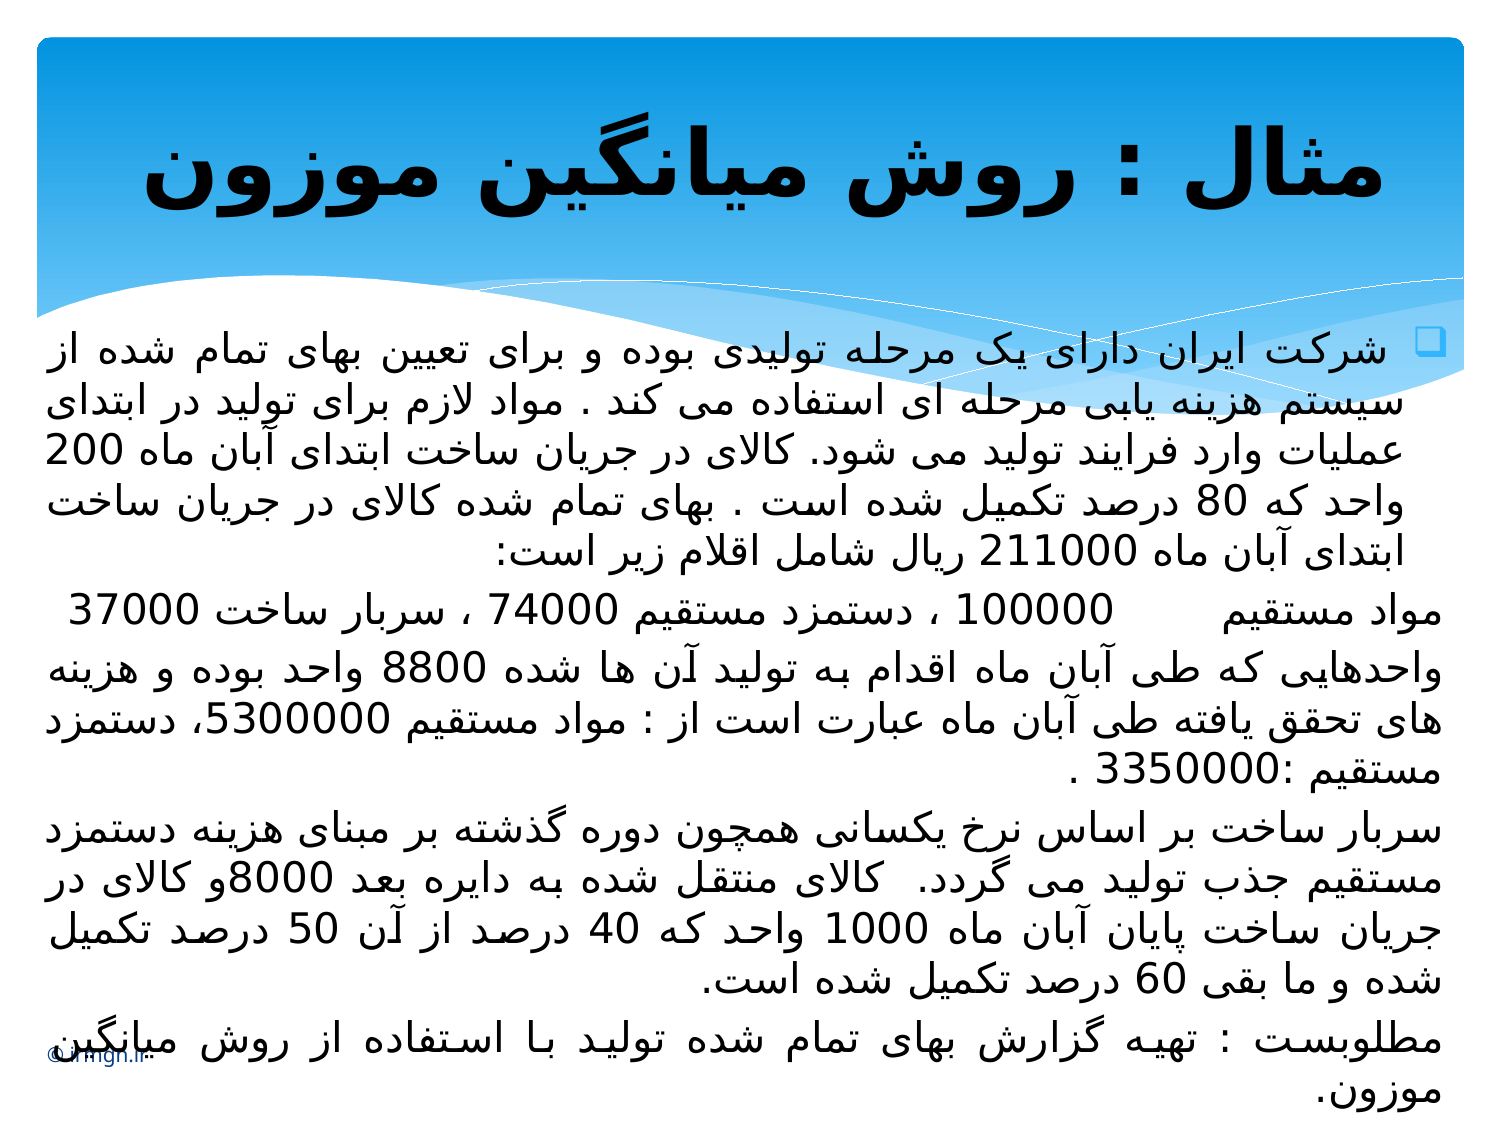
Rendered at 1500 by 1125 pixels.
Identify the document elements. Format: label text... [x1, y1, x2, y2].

list شرکت ایران دارای یک مرحله تولیدی بوده و برای تعیین بهای تمام شده از سیستم هزینه یابی مرحله ای استفاده می کند . مواد لازم برای تولید در ابتدای عملیات وارد فرایند تولید می شود. کالای در جریان ساخت ابتدای آبان ماه 200 واحد که 80 درصد تکمیل شده است . بهای تمام شده کالای در جریان ساخت ابتدای آبان ماه 211000 ریال شامل اقلام زیر است: مواد مستقیم 100000 ، دستمزد مستقیم 74000 ، سربار ساخت 37000 واحدهایی که طی آبان ماه اقدام به تولید آن ها شده 8800 واحد بوده و هزینه های تحقق یافته طی آبان ماه عبارت است از : مواد مستقیم 5300000، دستمزد مستقیم :3350000 . سربار ساخت بر اساس نرخ یکسانی همچون دوره گذشته بر مبنای هزینه دستمزد مستقیم جذب تولید می گردد. کالای منتقل شده به دایره بعد 8000و کالای در جریان ساخت پایان آبان ماه 1000 واحد که 40 درصد از آن 50 درصد تکمیل شده و ما بقی 60 درصد تکمیل شده است. مطلوبست : تهیه گزارش بهای تمام شده تولید با استفاده از روش میانگین موزون. [29, 314, 1459, 1125]
title مثال : روش میانگین موزون [75, 55, 1425, 261]
footer © irmgn.ir [31, 1025, 653, 1086]
